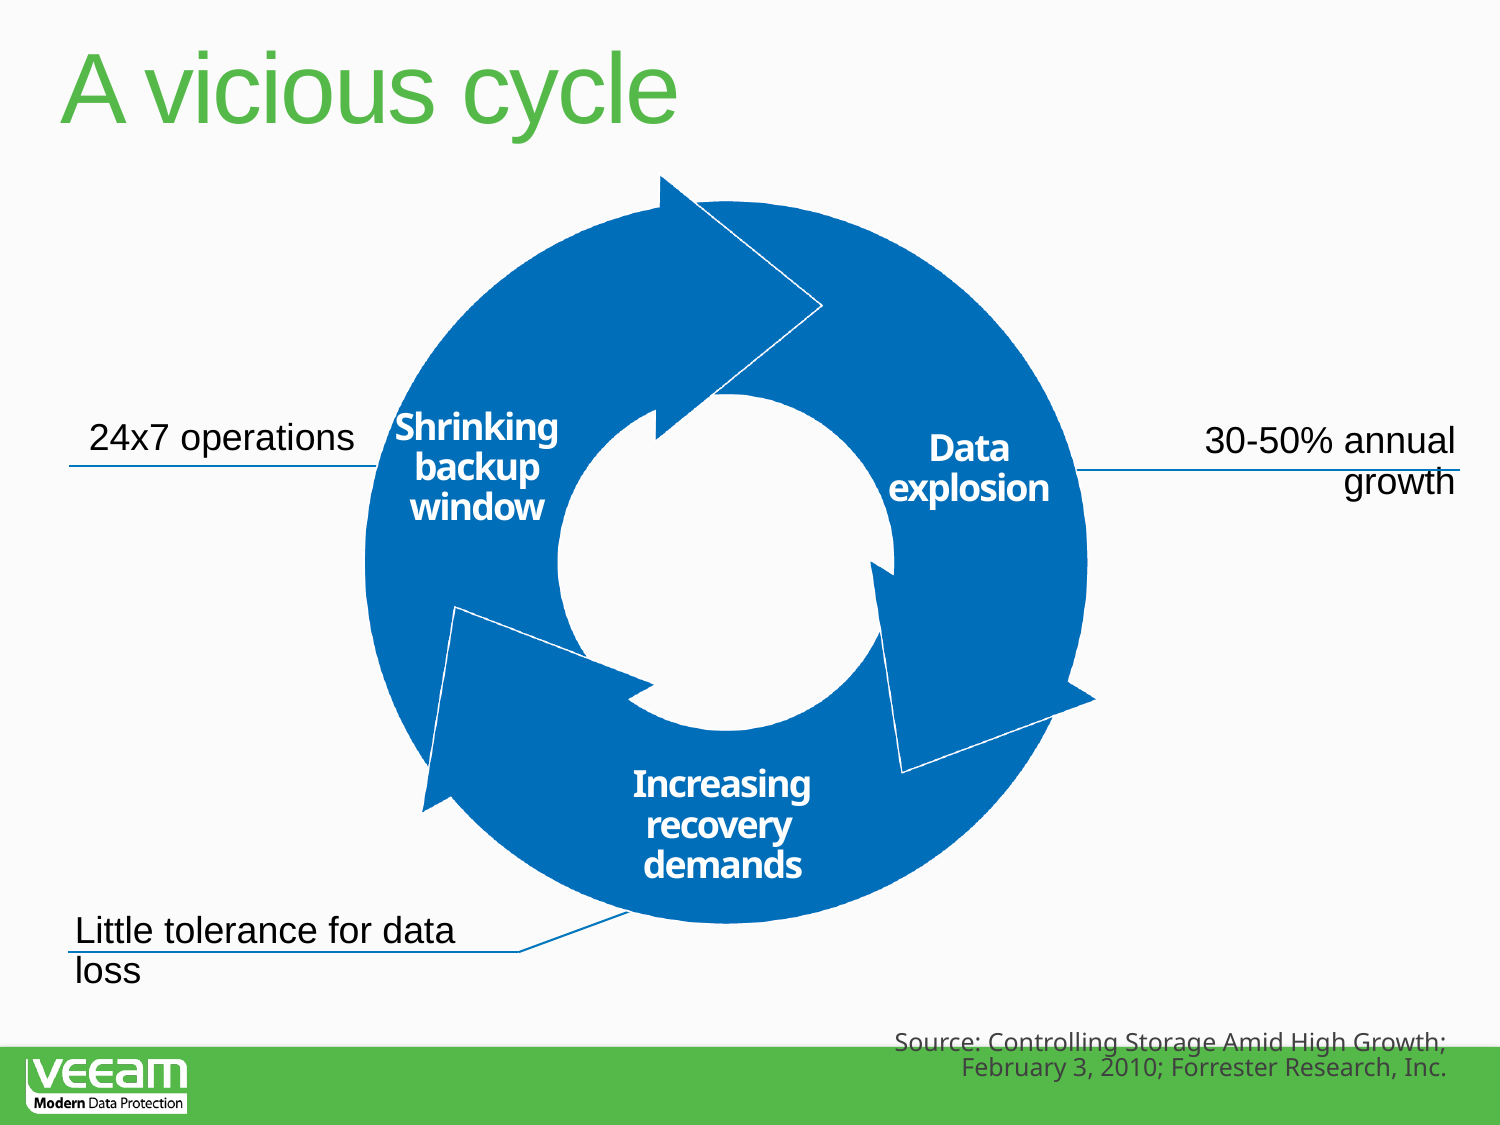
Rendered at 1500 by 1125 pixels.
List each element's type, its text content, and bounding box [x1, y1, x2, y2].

picture [17, 1051, 195, 1120]
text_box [363, 172, 1099, 934]
text_box 30-50% annual growth [1104, 414, 1471, 510]
text_box Little tolerance for data loss [60, 903, 543, 1000]
title A vicious cycle [60, 37, 1432, 147]
text_box 24x7 operations [74, 410, 358, 465]
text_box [518, 941, 670, 953]
text_box Source: Controlling Storage Amid High Growth; February 3, 2010; Forrester Research, Inc. [893, 1030, 1448, 1082]
